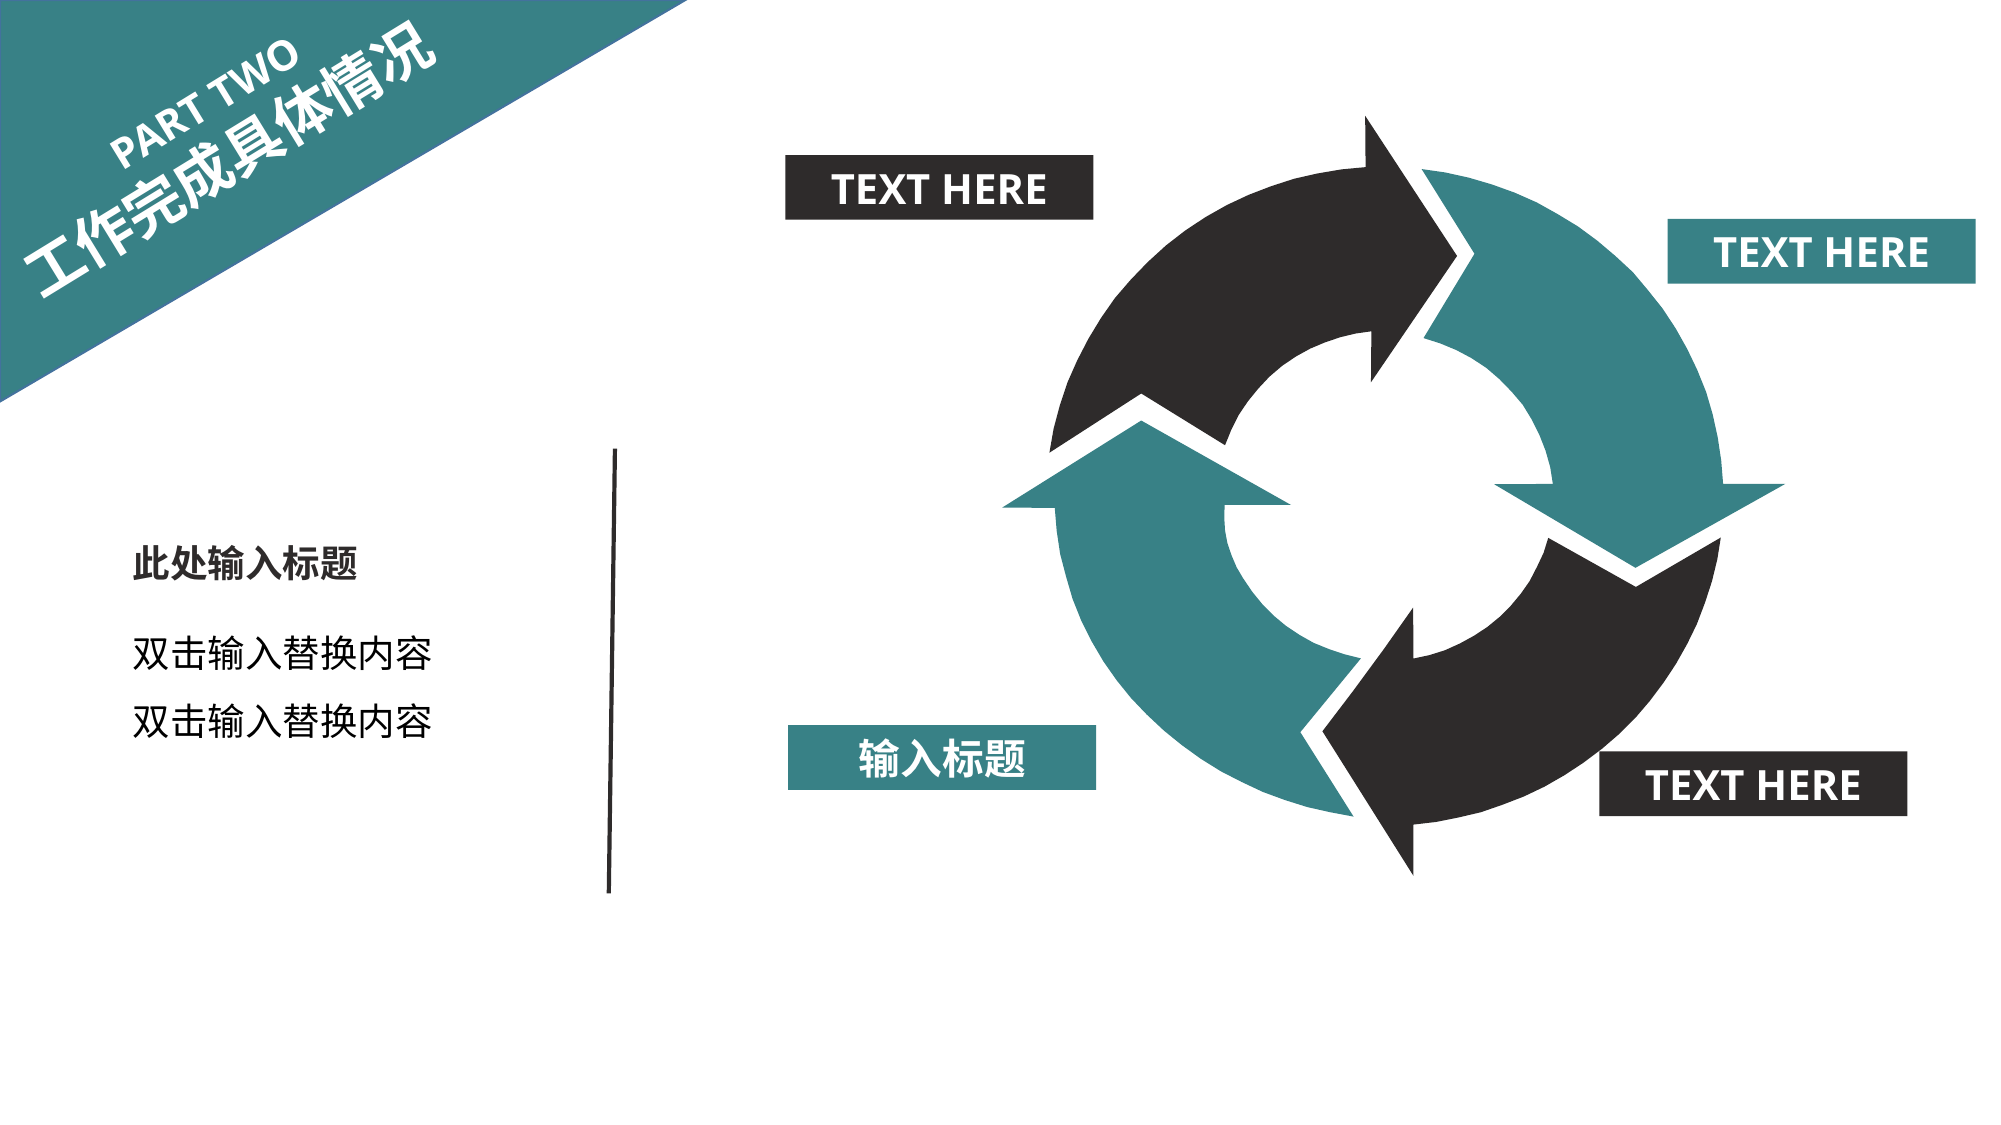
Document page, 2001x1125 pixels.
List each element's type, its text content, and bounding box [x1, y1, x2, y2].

text_box [0, 0, 688, 403]
text_box TEXT HERE [1786, 218, 1976, 284]
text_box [1002, 115, 1786, 877]
text_box TEXT HERE [785, 155, 1002, 220]
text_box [608, 448, 615, 894]
text_box 输入标题 [788, 725, 1002, 790]
text_box 双击输入替换内容双击输入替换内容 [117, 600, 451, 750]
text_box TEXT HERE [1786, 751, 1908, 817]
text_box 此处输入标题 [117, 537, 568, 588]
text_box PART TWO 工作完成具体情况 [0, 0, 473, 324]
